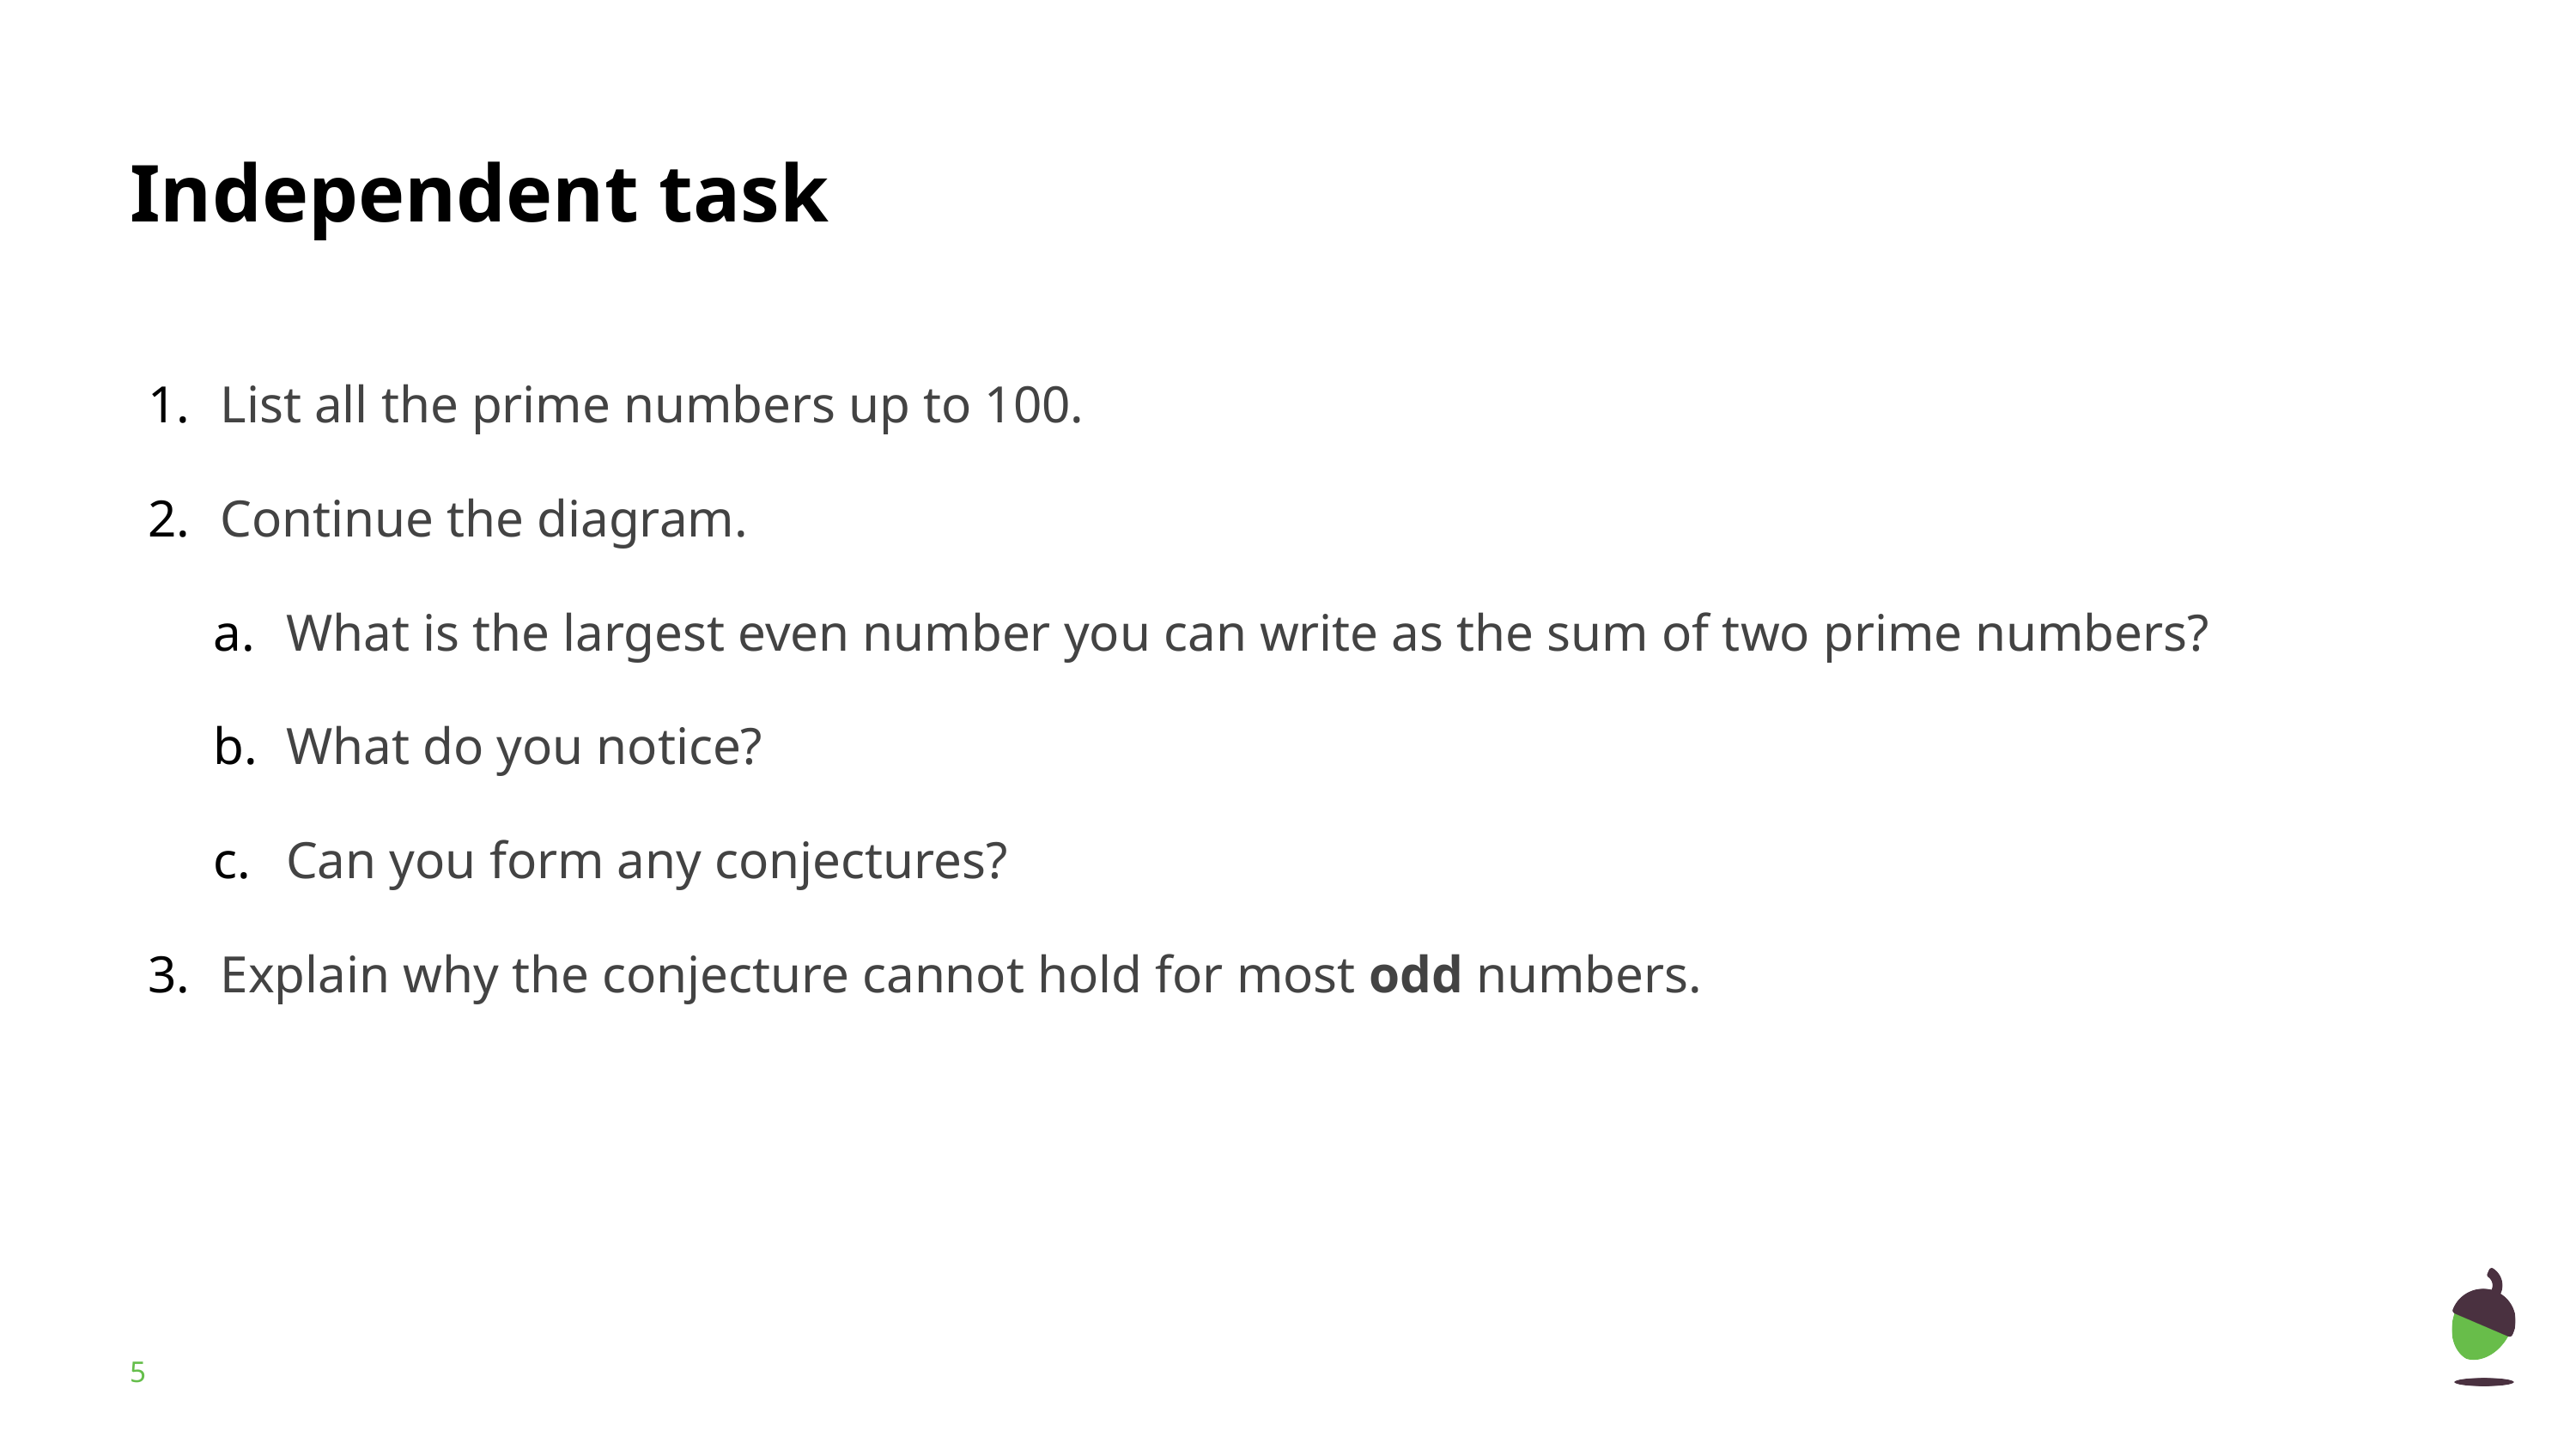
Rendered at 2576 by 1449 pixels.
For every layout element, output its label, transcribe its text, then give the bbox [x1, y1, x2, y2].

picture [2451, 1268, 2516, 1386]
text_box List all the prime numbers up to 100. Continue the diagram. What is the largest even number you can write as the sum of two prime numbers? What do you notice? Can you form any conjectures? Explain why the conjecture cannot hold for most odd numbers. [135, 349, 2426, 1124]
